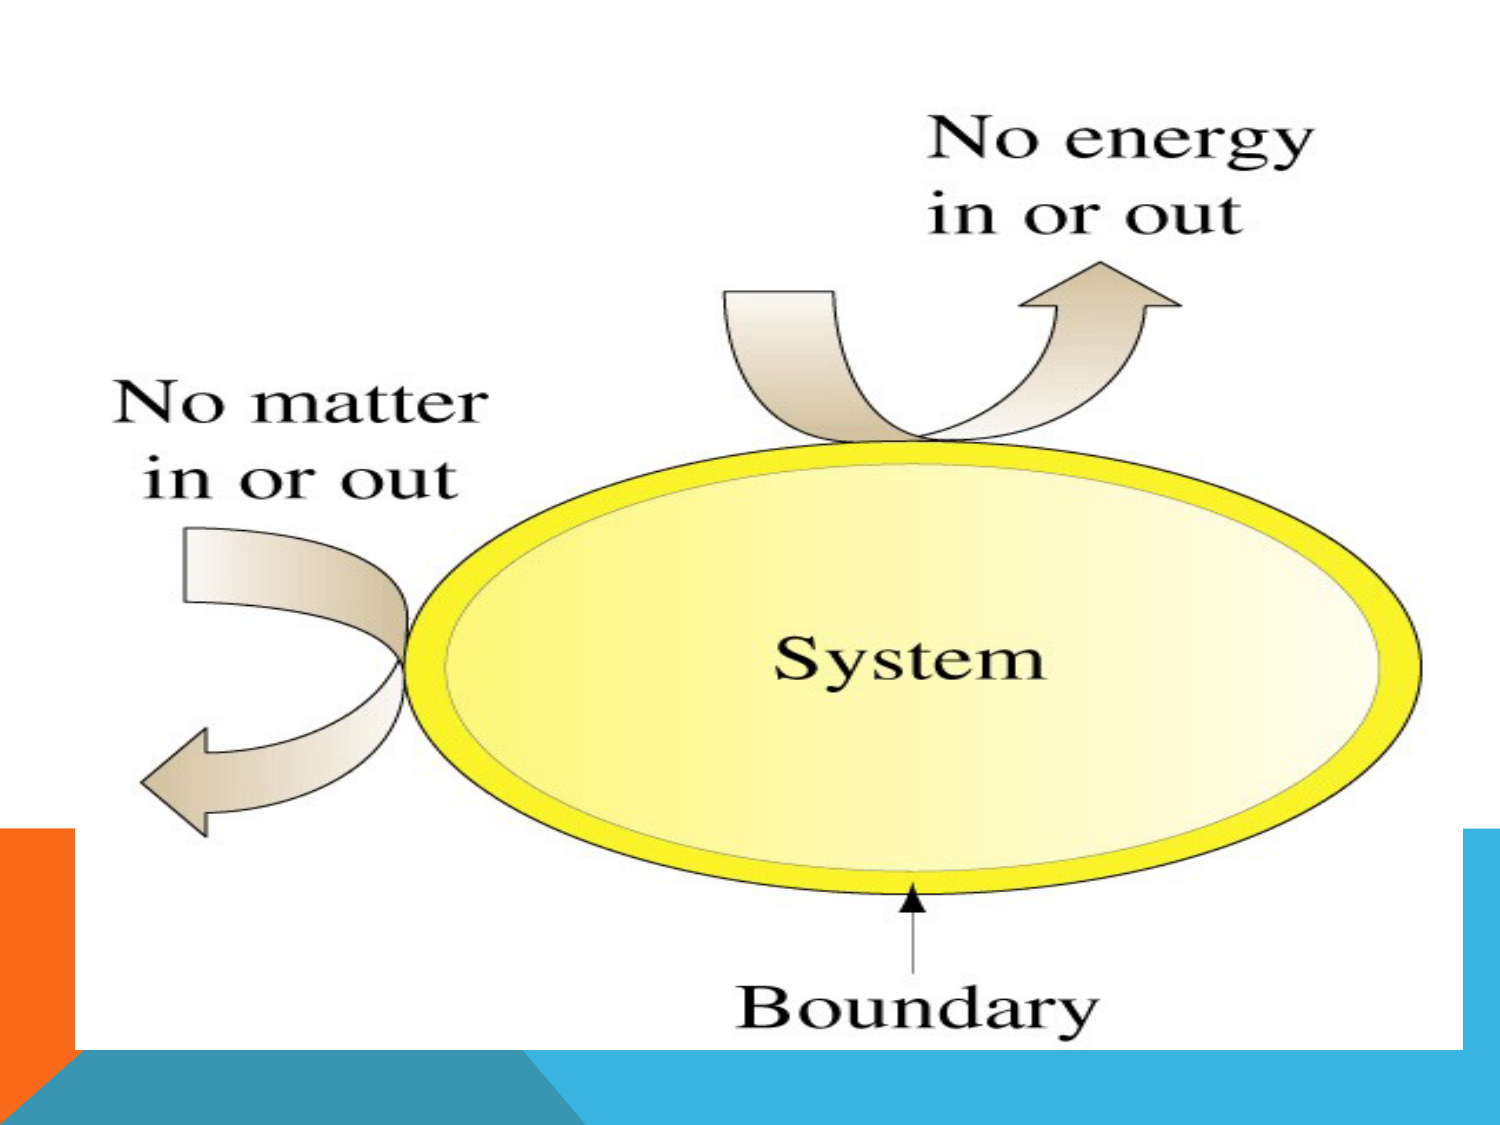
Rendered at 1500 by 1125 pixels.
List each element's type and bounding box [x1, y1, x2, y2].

picture [74, 93, 1463, 1051]
